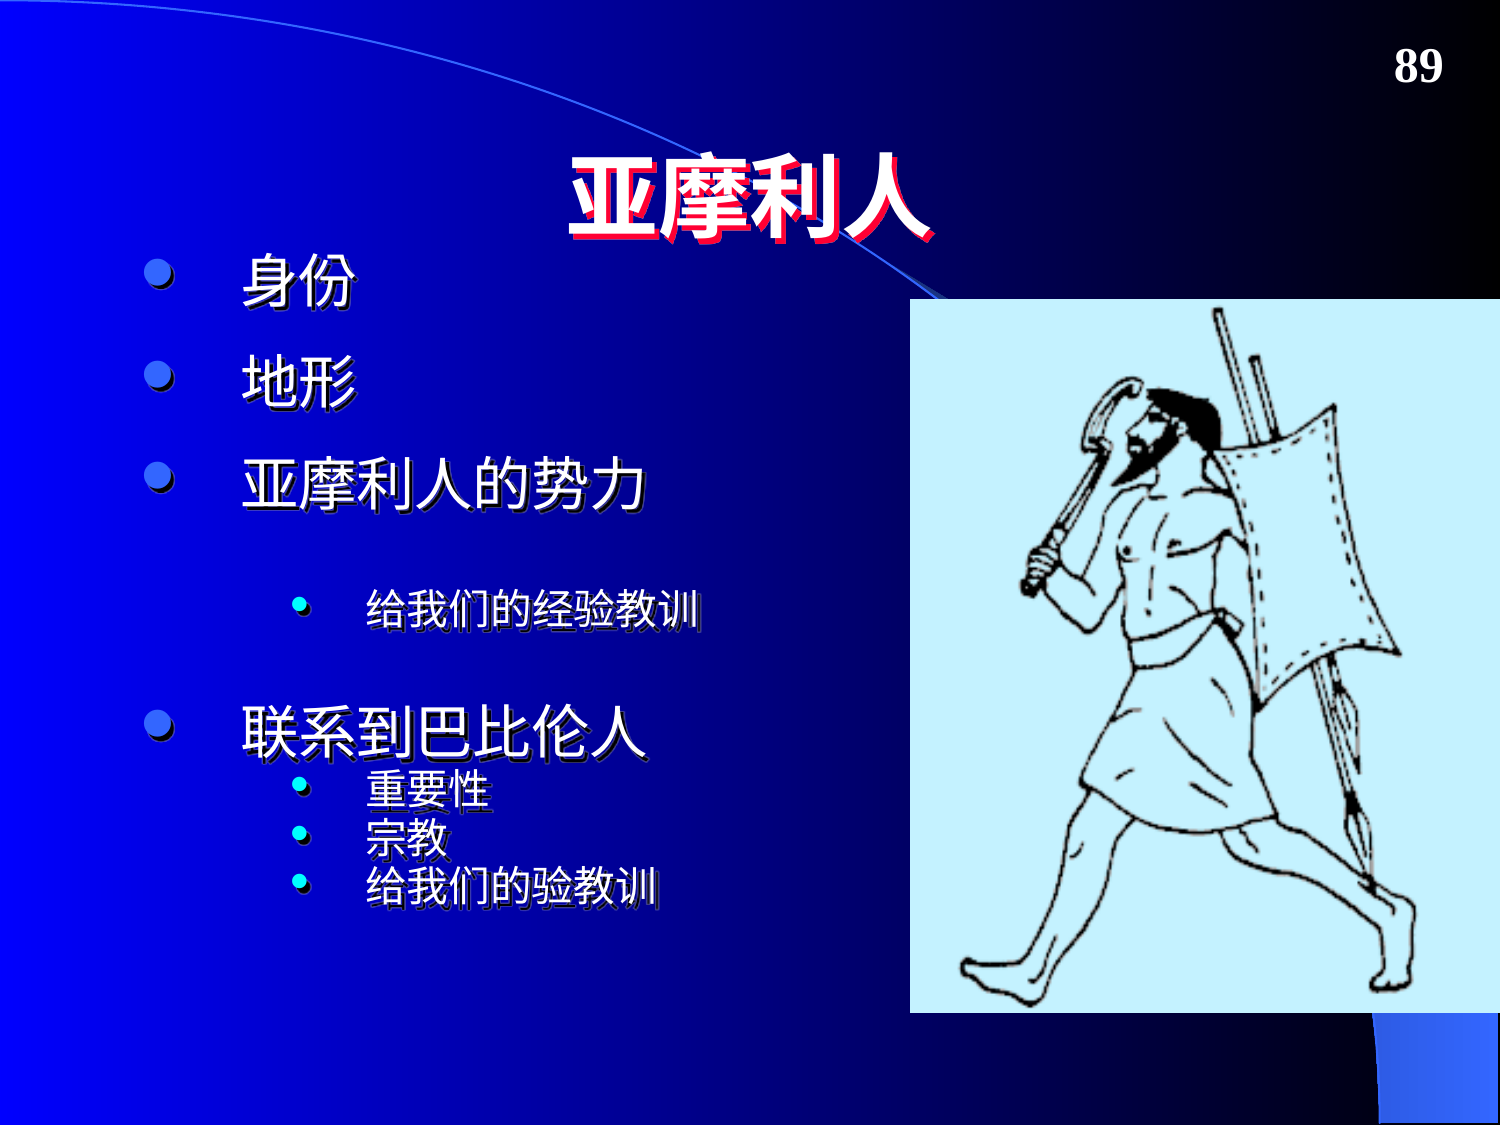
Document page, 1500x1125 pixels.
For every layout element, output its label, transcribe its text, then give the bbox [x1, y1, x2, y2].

text_box 89 [1362, 24, 1475, 100]
picture [910, 299, 1500, 1013]
title 亚摩利人 [112, 99, 1388, 288]
list 身份 地形 亚摩利人的势力 给我们的经验教训 联系到巴比伦人 重要性 宗教 给我们的验教训 [125, 249, 1400, 925]
